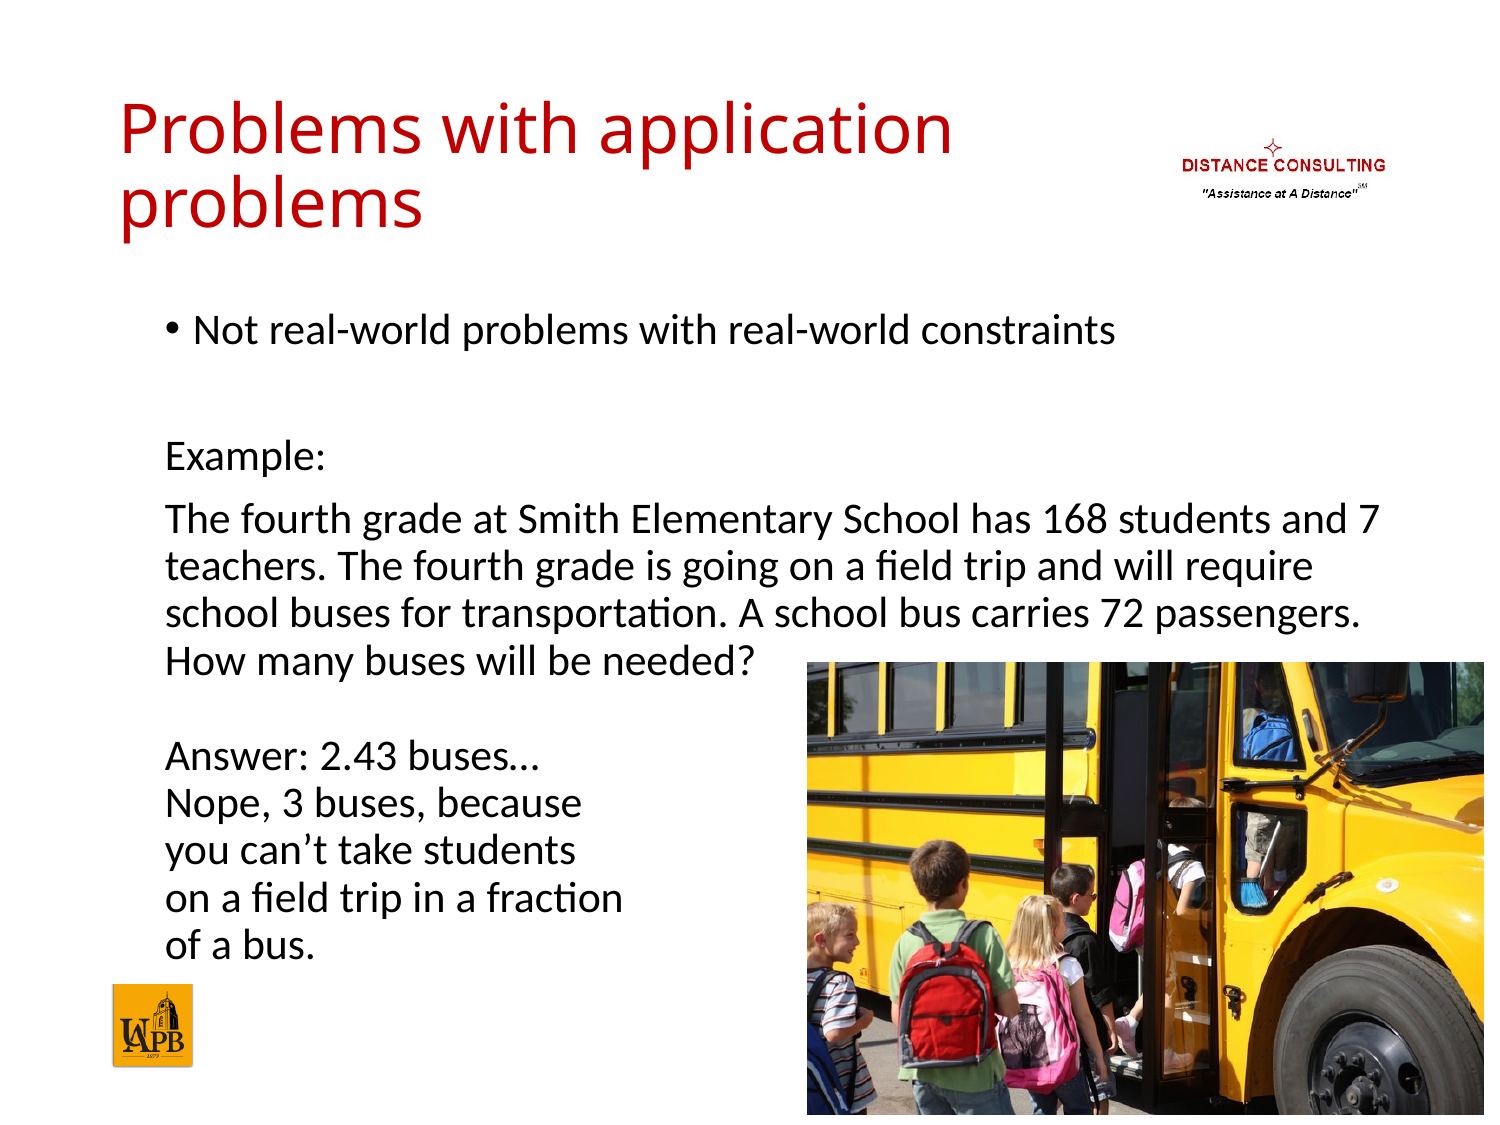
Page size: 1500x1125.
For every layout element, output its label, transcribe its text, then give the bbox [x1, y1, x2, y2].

picture [807, 662, 1484, 1115]
title Problems with application problems [103, 59, 1138, 278]
picture [1179, 134, 1392, 203]
text_box Not real-world problems with real-world constraints Example: The fourth grade at Smith Elementary School has 168 students and 7 teachers. The fourth grade is going on a field trip and will require school buses for transportation. A school bus carries 72 passengers. How many buses will be needed? [149, 299, 1397, 1014]
text_box Answer: 2.43 buses… Nope, 3 buses, because you can’t take students on a field trip in a fraction of a bus. [149, 725, 640, 987]
picture [106, 984, 196, 1072]
